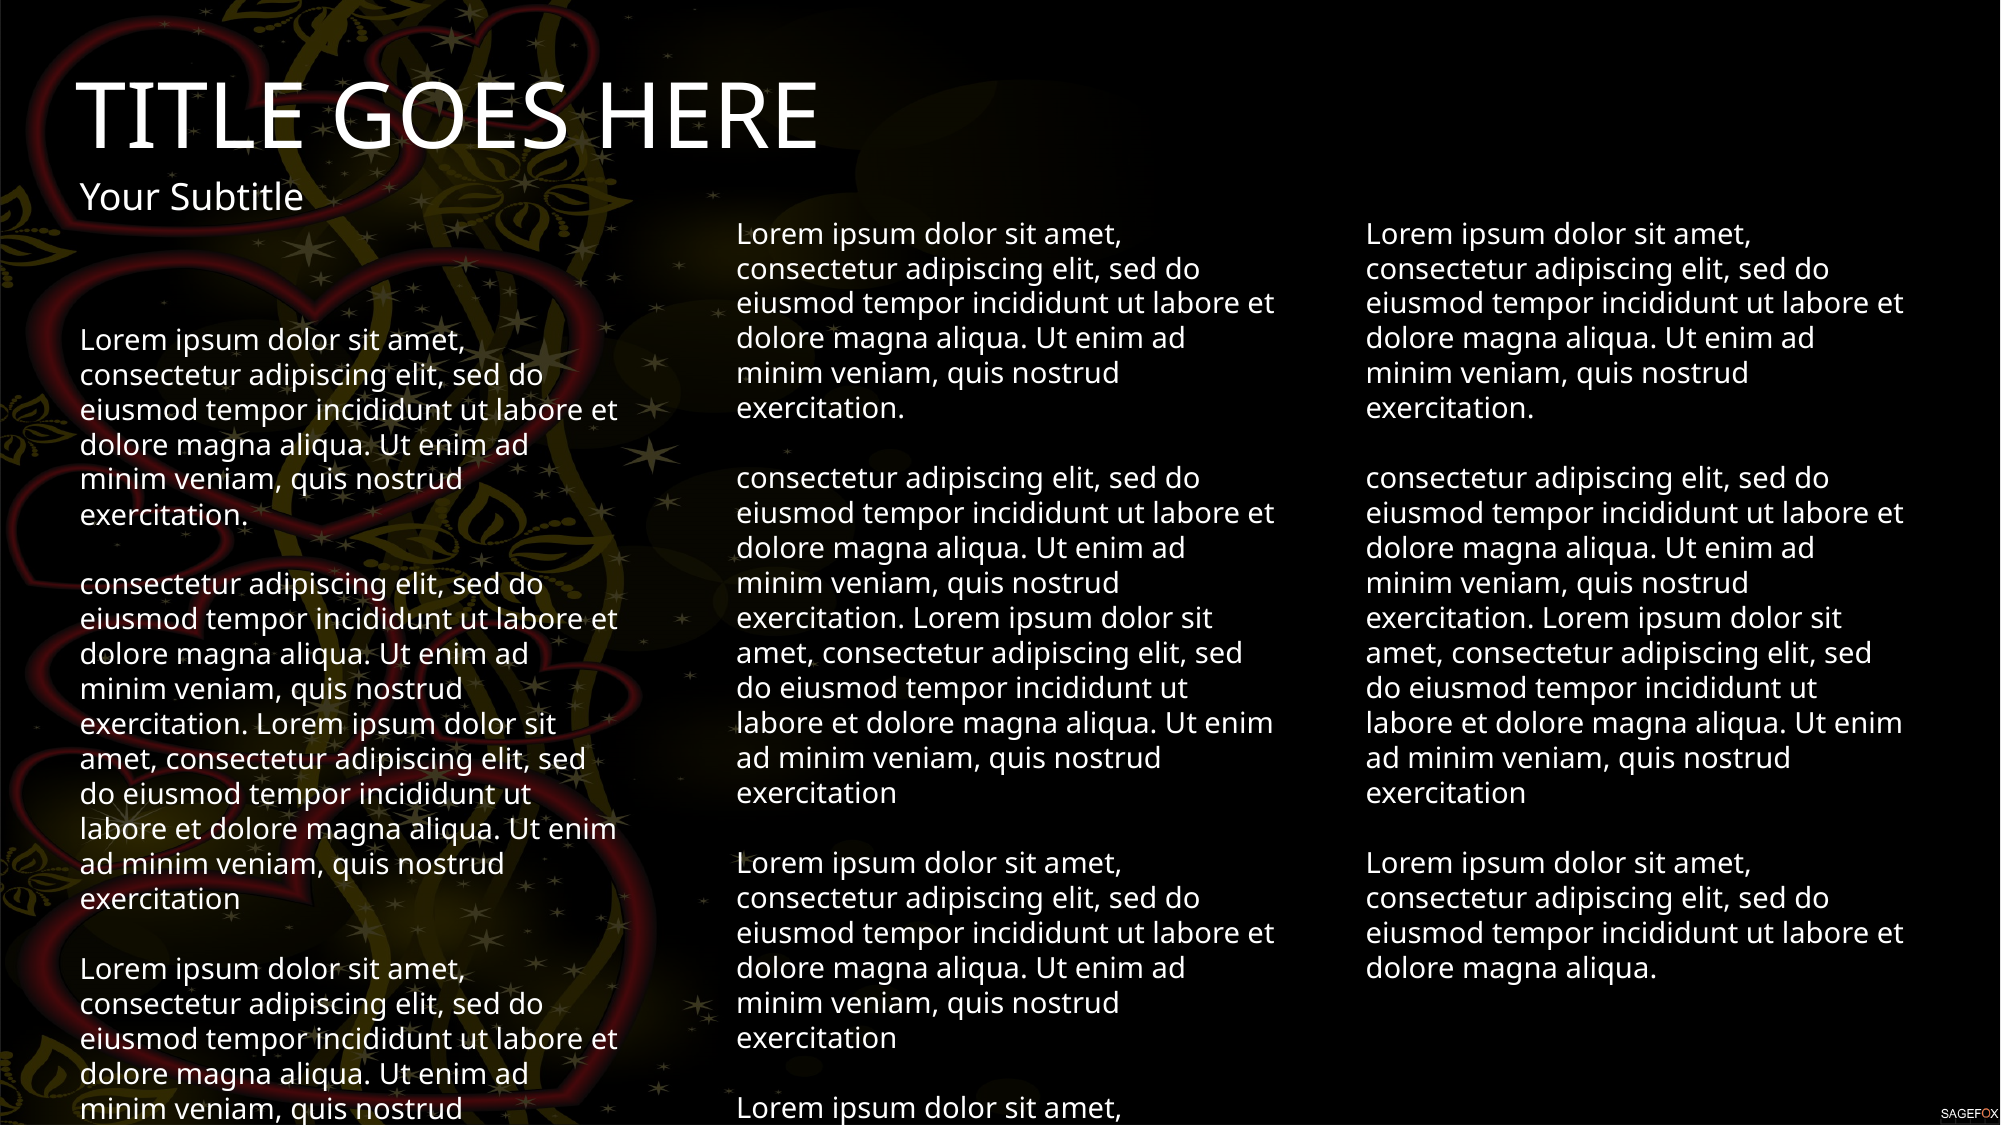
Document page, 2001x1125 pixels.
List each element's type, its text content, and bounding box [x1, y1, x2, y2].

text_box Lorem ipsum dolor sit amet, consectetur adipiscing elit, sed do eiusmod tempor incididunt ut labore et dolore magna aliqua. Ut enim ad minim veniam, quis nostrud exercitation. consectetur adipiscing elit, sed do eiusmod tempor incididunt ut labore et dolore magna aliqua. Ut enim ad minim veniam, quis nostrud exercitation. Lorem ipsum dolor sit amet, consectetur adipiscing elit, sed do eiusmod tempor incididunt ut labore et dolore magna aliqua. Ut enim ad minim veniam, quis nostrud exercitation Lorem ipsum dolor sit amet, consectetur adipiscing elit, sed do eiusmod tempor incididunt ut labore et dolore magna aliqua. Ut enim ad minim veniam, quis nostrud exercitation Lorem ipsum dolor sit amet, consectetur adipiscing elit, sed do eiusmod. [721, 207, 1292, 1125]
text_box Lorem ipsum dolor sit amet, consectetur adipiscing elit, sed do eiusmod tempor incididunt ut labore et dolore magna aliqua. Ut enim ad minim veniam, quis nostrud exercitation. consectetur adipiscing elit, sed do eiusmod tempor incididunt ut labore et dolore magna aliqua. Ut enim ad minim veniam, quis nostrud exercitation. Lorem ipsum dolor sit amet, consectetur adipiscing elit, sed do eiusmod tempor incididunt ut labore et dolore magna aliqua. Ut enim ad minim veniam, quis nostrud exercitation Lorem ipsum dolor sit amet, consectetur adipiscing elit, sed do eiusmod tempor incididunt ut labore et dolore magna aliqua. Ut enim ad minim veniam, quis nostrud exercitation. [64, 313, 635, 1125]
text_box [60, 49, 1020, 227]
text_box Lorem ipsum dolor sit amet, consectetur adipiscing elit, sed do eiusmod tempor incididunt ut labore et dolore magna aliqua. Ut enim ad minim veniam, quis nostrud exercitation. consectetur adipiscing elit, sed do eiusmod tempor incididunt ut labore et dolore magna aliqua. Ut enim ad minim veniam, quis nostrud exercitation. Lorem ipsum dolor sit amet, consectetur adipiscing elit, sed do eiusmod tempor incididunt ut labore et dolore magna aliqua. Ut enim ad minim veniam, quis nostrud exercitation Lorem ipsum dolor sit amet, consectetur adipiscing elit, sed do eiusmod tempor incididunt ut labore et dolore magna aliqua. [1350, 207, 1921, 992]
picture [0, 0, 2001, 1125]
